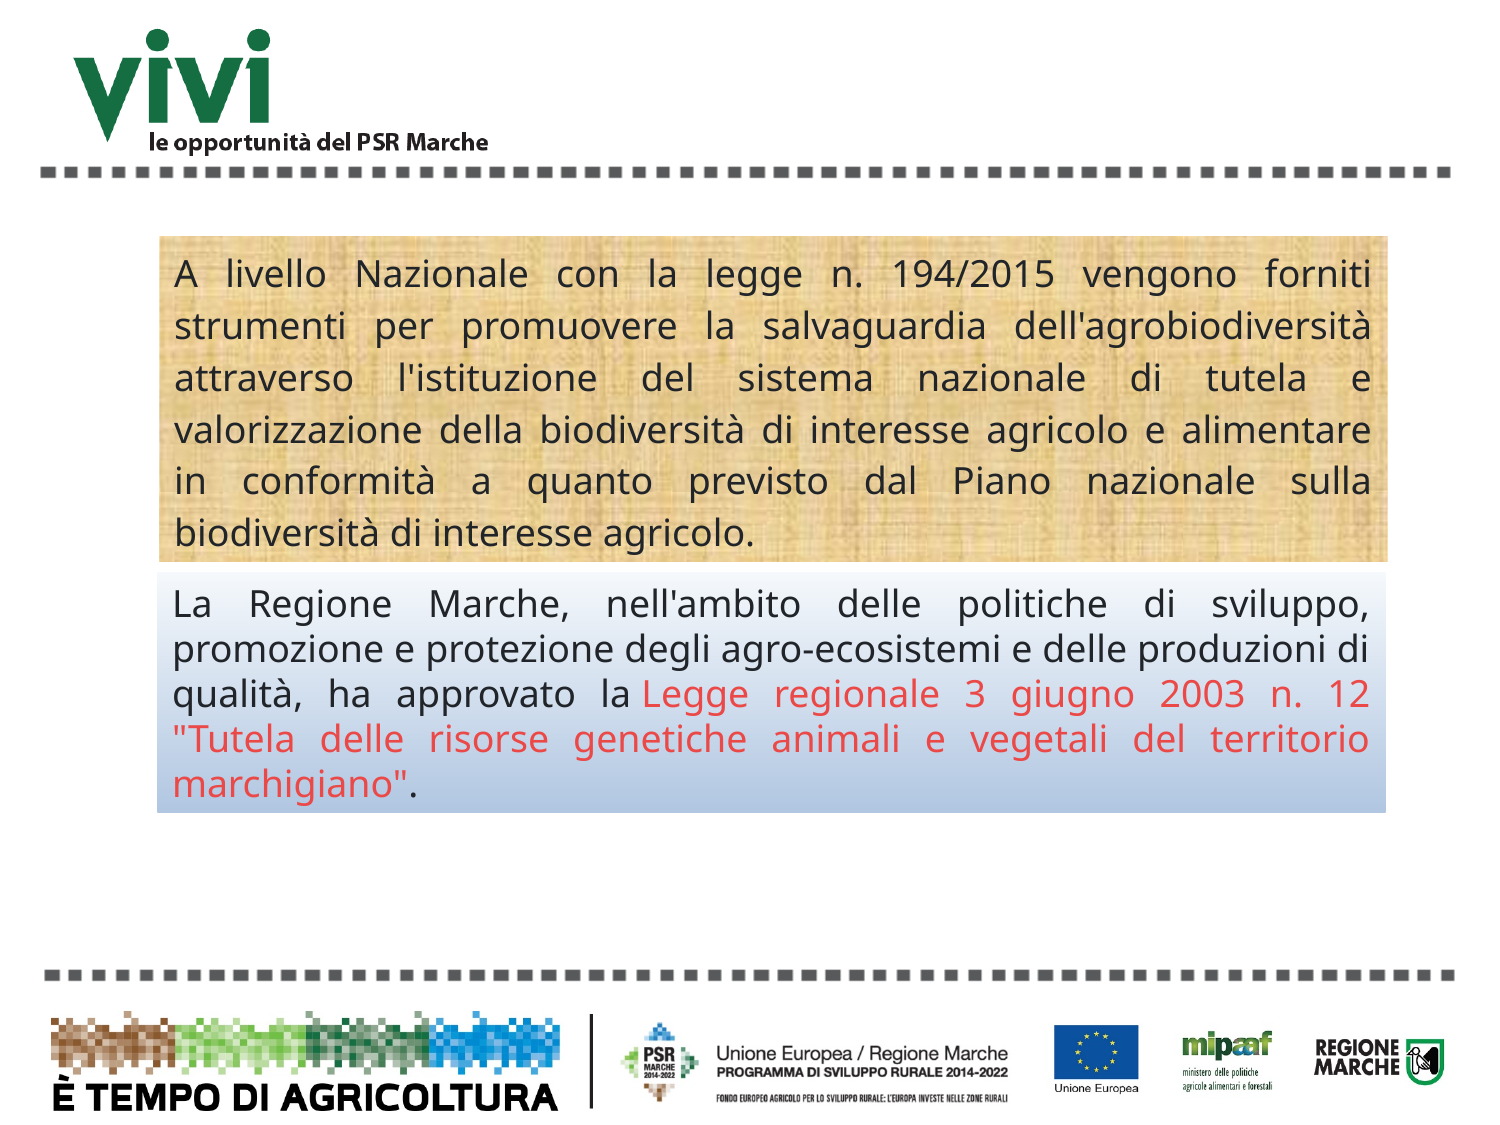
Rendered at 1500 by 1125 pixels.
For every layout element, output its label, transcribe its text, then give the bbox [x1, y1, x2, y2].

text_box La Regione Marche, nell'ambito delle politiche di sviluppo, promozione e protezione degli agro-ecosistemi e delle produzioni di qualità, ha approvato la Legge regionale 3 giugno 2003 n. 12 "Tutela delle risorse genetiche animali e vegetali del territorio marchigiano". [157, 572, 1386, 813]
text_box A livello Nazionale con la legge n. 194/2015 vengono forniti strumenti per promuovere la salvaguardia dell'agrobiodiversità attraverso l'istituzione del sistema nazionale di tutela e valorizzazione della biodiversità di interesse agricolo e alimentare in conformità a quanto previsto dal Piano nazionale sulla biodiversità di interesse agricolo. [159, 236, 1388, 562]
picture [0, 14, 1486, 211]
picture [3, 951, 1490, 1111]
